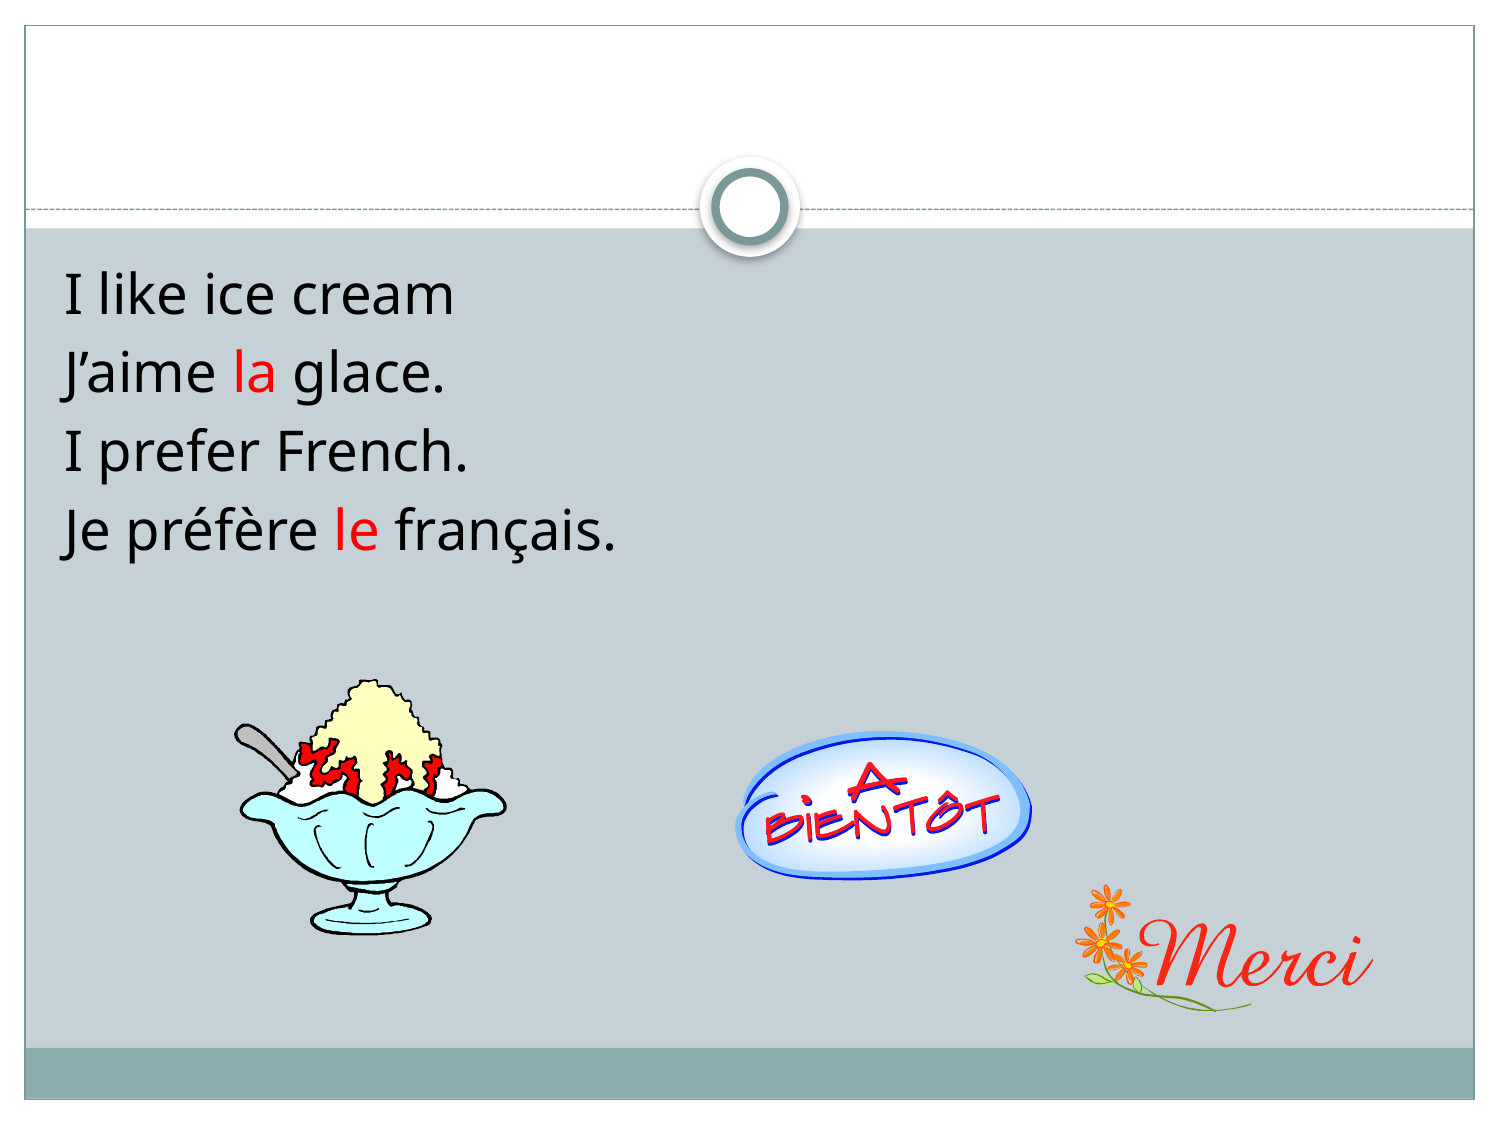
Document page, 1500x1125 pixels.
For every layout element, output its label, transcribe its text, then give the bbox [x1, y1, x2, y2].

picture [233, 678, 507, 936]
list I like ice cream J’aime la glace. I prefer French. Je préfère le français. [49, 250, 1445, 1001]
picture [734, 729, 1033, 882]
picture [1073, 883, 1375, 1014]
